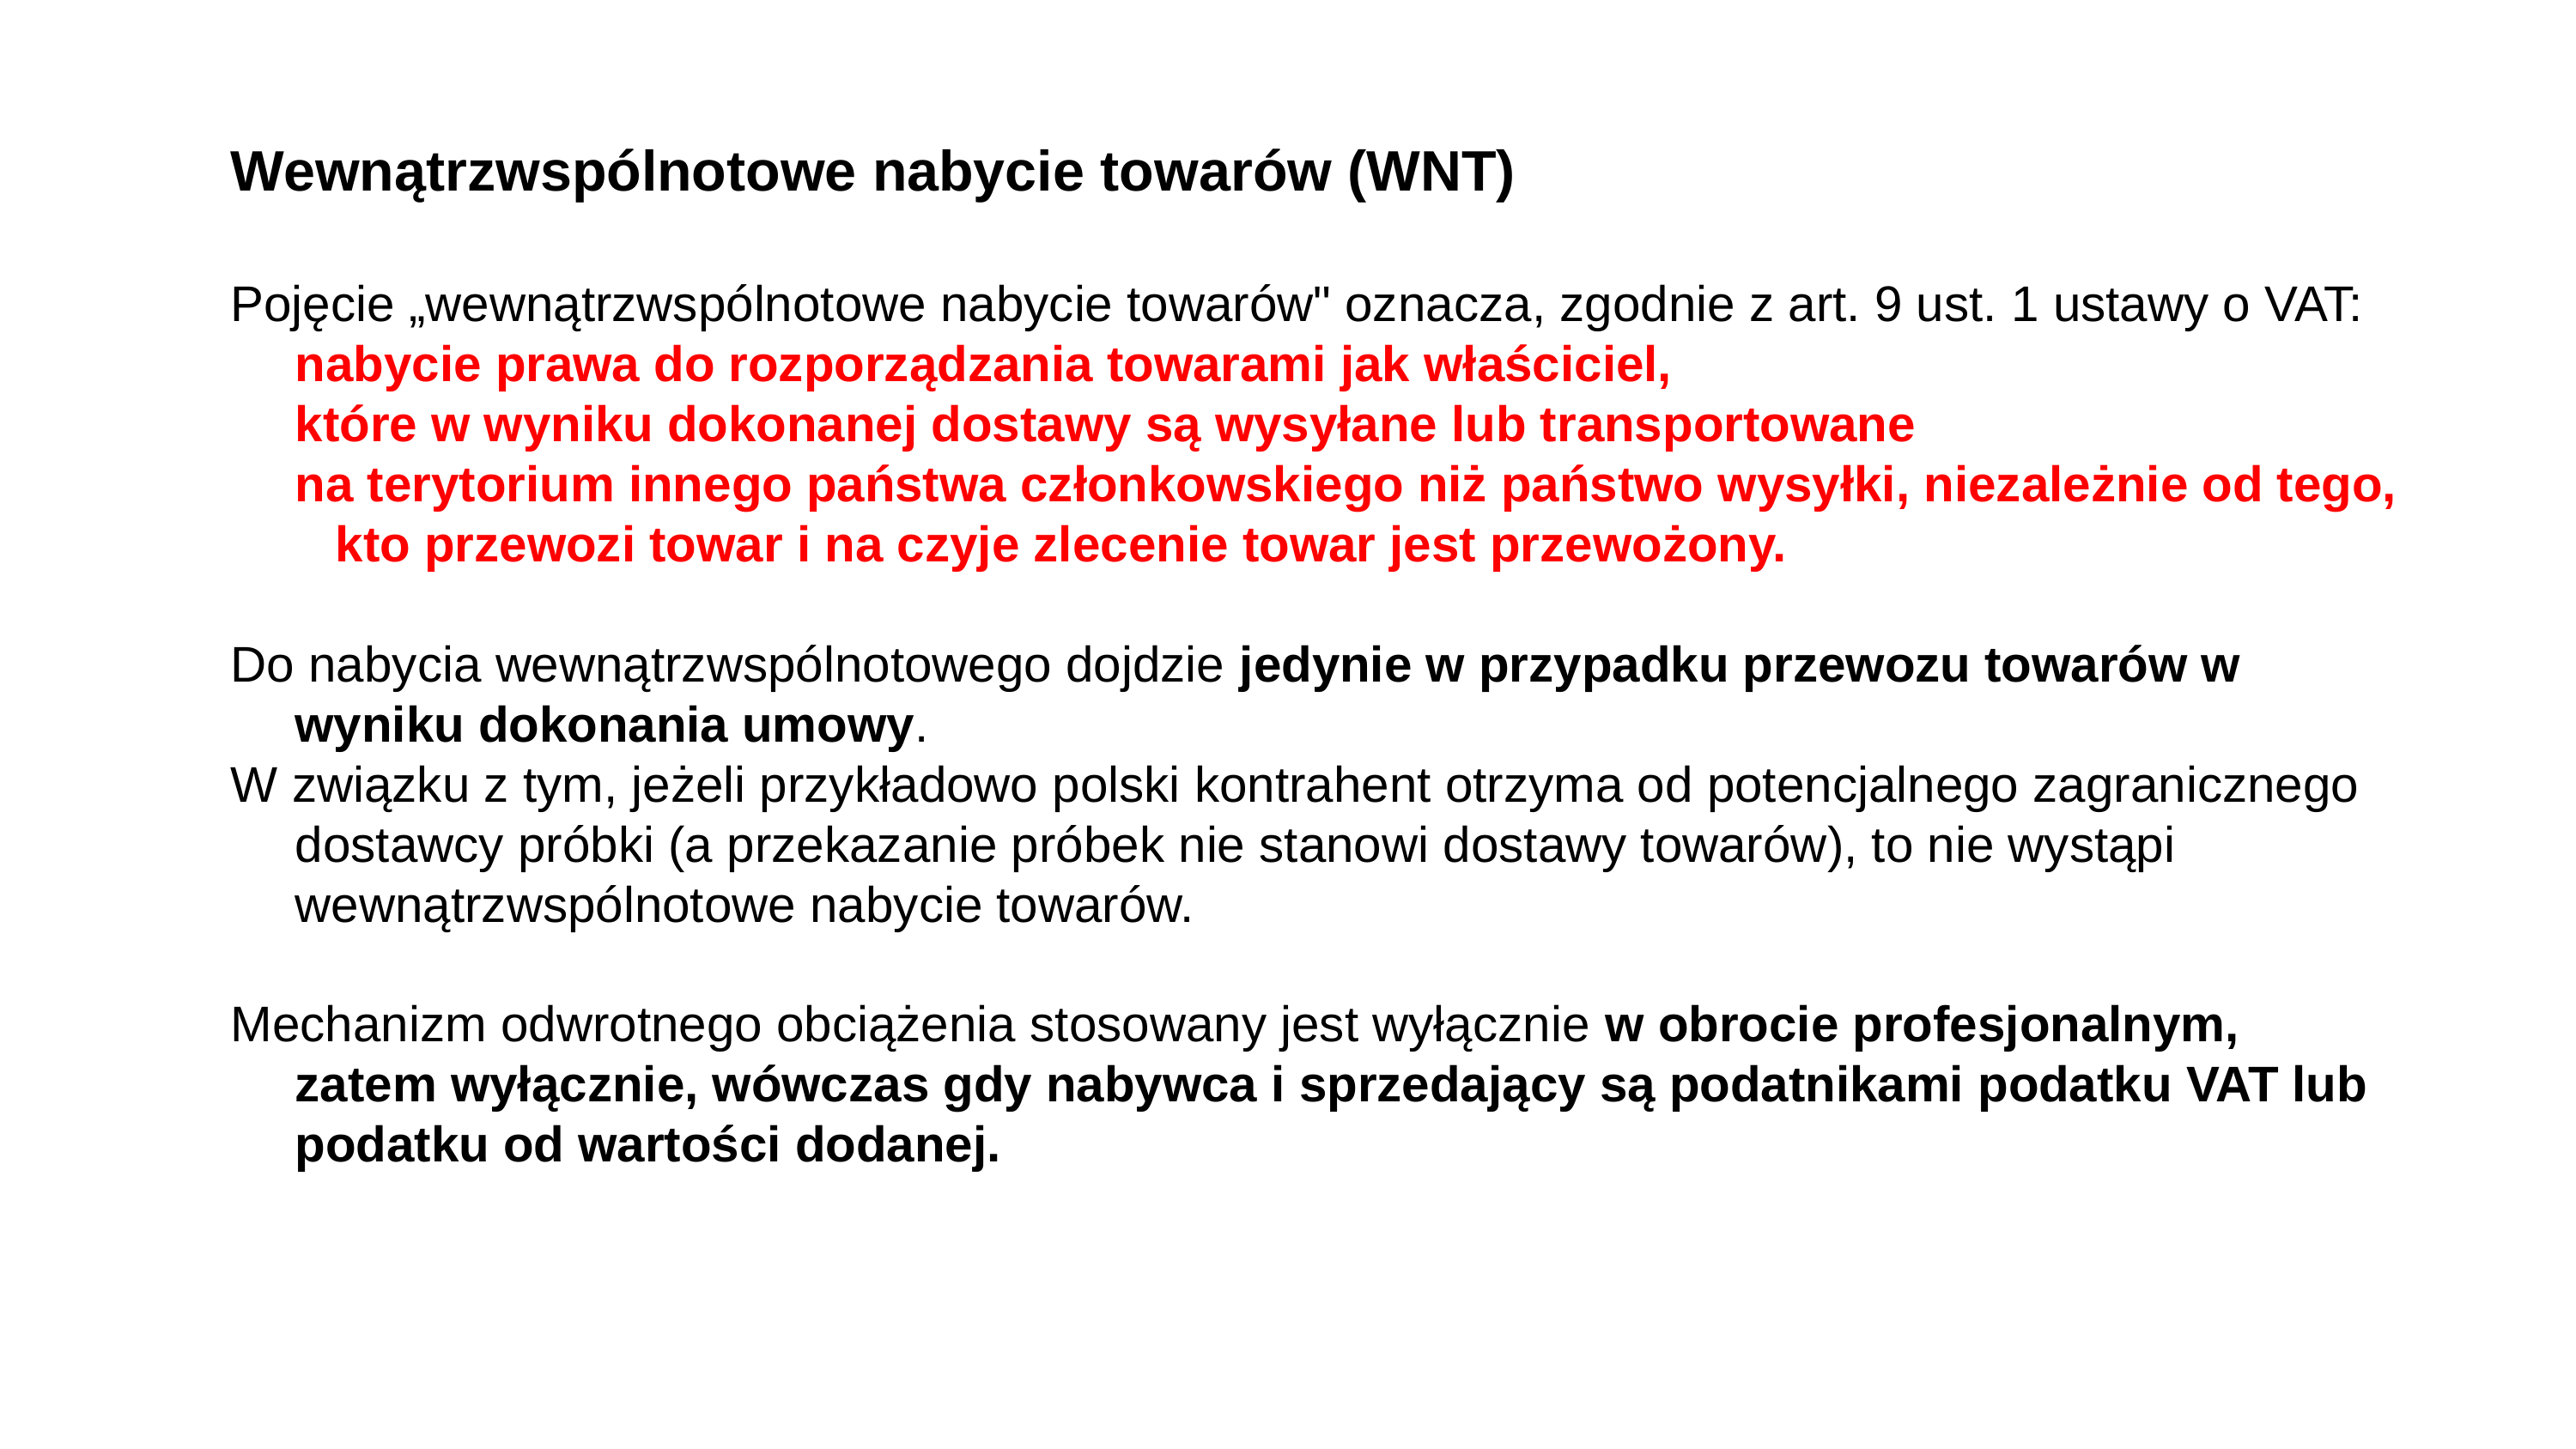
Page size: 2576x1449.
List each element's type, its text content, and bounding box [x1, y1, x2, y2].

text_box Wewnątrzwspólnotowe nabycie towarów (WNT) Pojęcie „wewnątrzwspólnotowe nabycie towarów" oznacza, zgodnie z art. 9 ust. 1 ustawy o VAT: nabycie prawa do rozporządzania towarami jak właściciel, które w wyniku dokonanej dostawy są wysyłane lub transportowane na terytorium innego państwa członkowskiego niż państwo wysyłki, niezależnie od tego, kto przewozi towar i na czyje zlecenie towar jest przewożony. Do nabycia wewnątrzwspólnotowego dojdzie jedynie w przypadku przewozu towarów w wyniku dokonania umowy. W związku z tym, jeżeli przykładowo polski kontrahent otrzyma od potencjalnego zagranicznego dostawcy próbki (a przekazanie próbek nie stanowi dostawy towarów), to nie wystąpi wewnątrzwspólnotowe nabycie towarów. Mechanizm odwrotnego obciążenia stosowany jest wyłącznie w obrocie profesjonalnym, zatem wyłącznie, wówczas gdy nabywca i sprzedający są podatnikami podatku VAT lub podatku od wartości dodanej. [211, 124, 2425, 1061]
